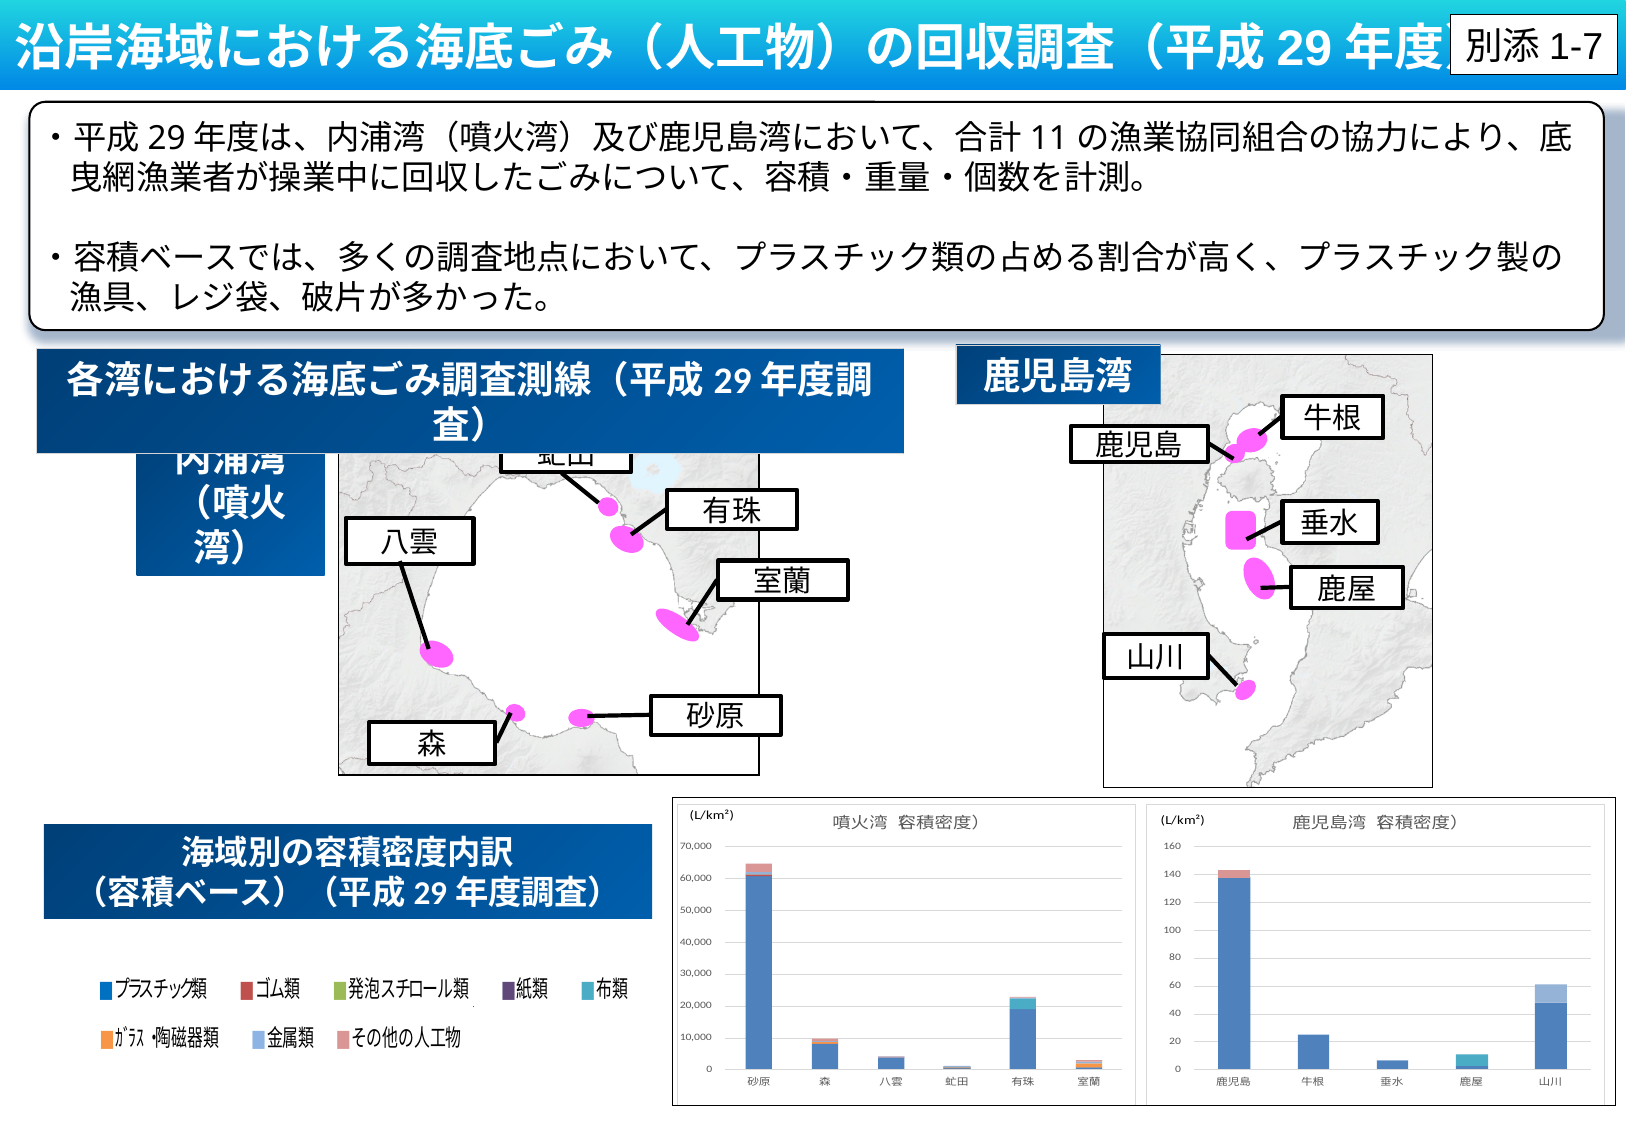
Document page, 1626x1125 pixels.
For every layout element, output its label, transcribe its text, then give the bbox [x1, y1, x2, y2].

picture [672, 796, 1616, 1107]
picture [85, 955, 635, 1057]
text_box 沿岸海域における海底ごみ（人工物）の回収調査（平成29年度） [0, 0, 1625, 91]
text_box 内浦湾 （噴火湾） [136, 454, 325, 576]
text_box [1070, 354, 1434, 788]
text_box ・平成29年度は、内浦湾（噴火湾）及び鹿児島湾において、合計11の漁業協同組合の協力により、底曳網漁業者が操業中に回収したごみについて、容積・重量・個数を計測。 ・容積ベースでは、多くの調査地点において、プラスチック類の占める割合が高く、プラスチック製の漁具、レジ袋、破片が多かった。 [27, 99, 1606, 333]
text_box 別添1-7 [1450, 14, 1618, 75]
text_box 鹿児島湾 [955, 344, 1161, 405]
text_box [338, 426, 849, 775]
text_box 海域別の容積密度内訳 （容積ベース）（平成29年度調査） [43, 824, 653, 919]
text_box 各湾における海底ごみ調査測線（平成29年度調査） [36, 348, 904, 454]
